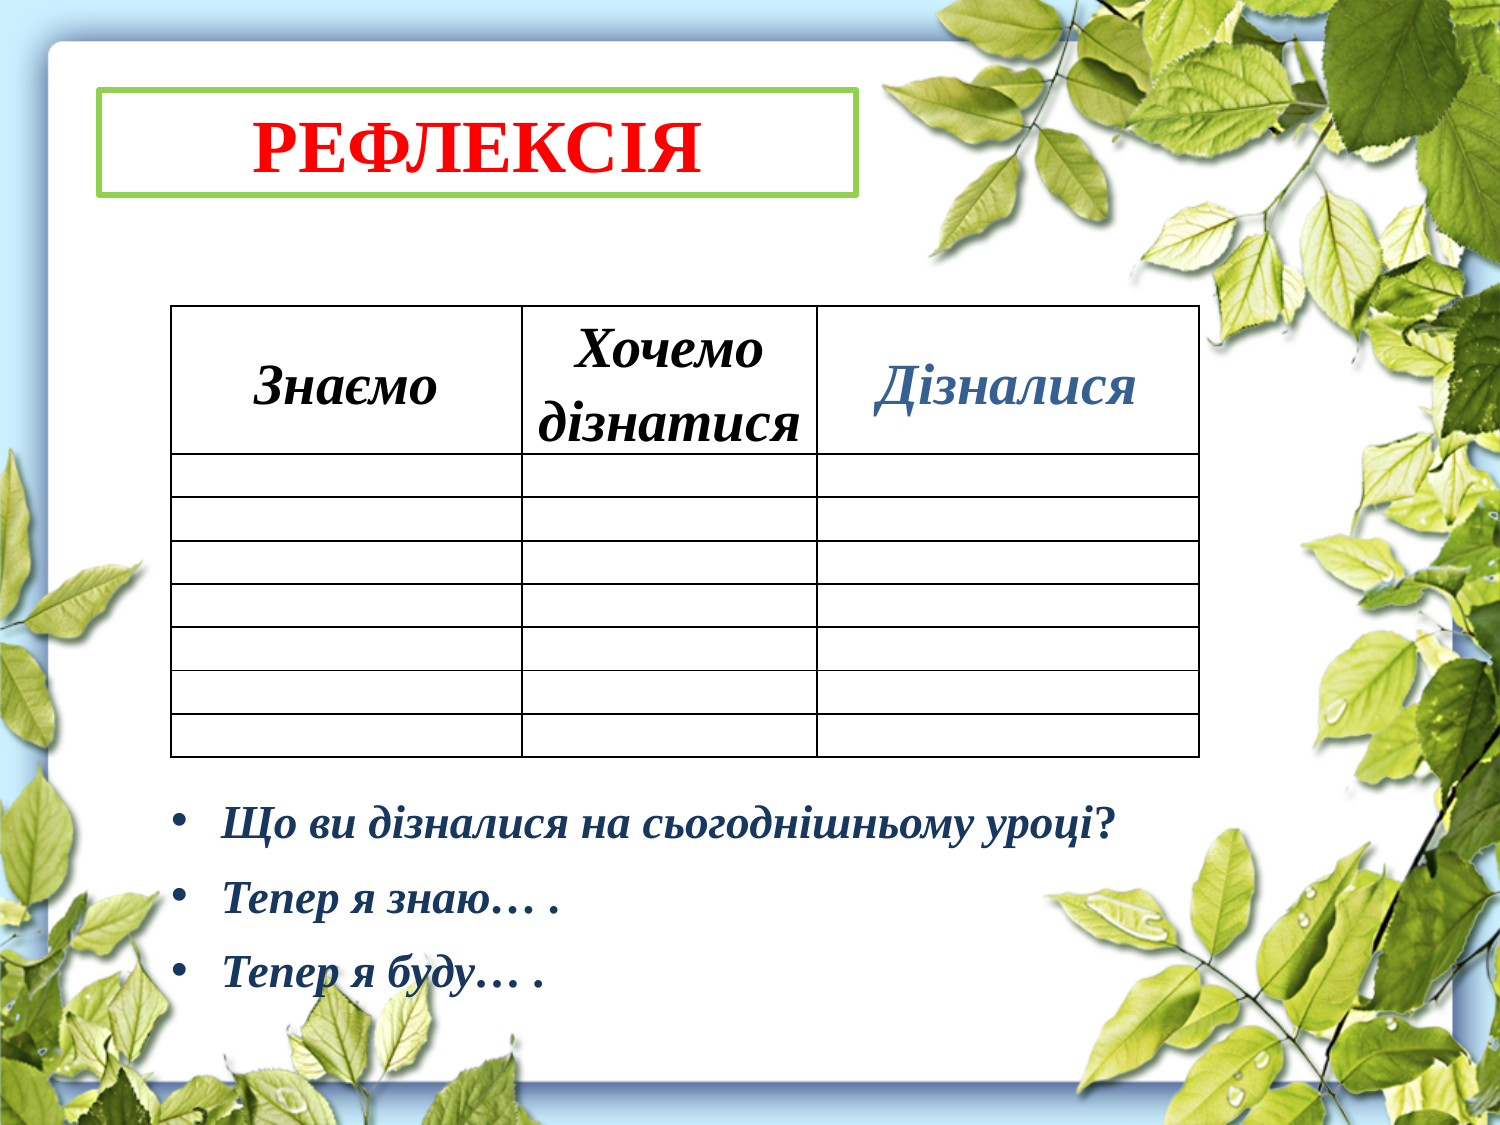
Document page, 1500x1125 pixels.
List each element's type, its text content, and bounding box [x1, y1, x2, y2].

text_box РЕФЛЕКСІЯ [98, 89, 857, 195]
table_cell [523, 715, 816, 756]
table_cell [818, 585, 1198, 626]
table_cell [523, 671, 816, 713]
table_cell [818, 498, 1198, 540]
table_cell [172, 585, 521, 626]
table_cell [172, 628, 521, 670]
table_cell [818, 628, 1198, 670]
picture [0, 0, 1500, 1125]
table_cell [172, 542, 521, 583]
table_cell [818, 715, 1198, 756]
table_header Дізналися [818, 307, 1198, 453]
table_cell [523, 498, 816, 540]
table_cell [523, 628, 816, 670]
table_cell [172, 498, 521, 540]
table_header Знаємо [172, 307, 521, 453]
table_cell [818, 671, 1198, 713]
list Що ви дізналися на сьогоднішньому уроці? Тепер я знаю… . Тепер я буду… . [74, 774, 1426, 1006]
table_cell [523, 455, 816, 496]
table_cell [172, 455, 521, 496]
table_header Хочемо дізнатися [523, 307, 816, 453]
table_cell [172, 715, 521, 756]
table_cell [523, 585, 816, 626]
table_cell [818, 455, 1198, 496]
table_cell [818, 542, 1198, 583]
table_cell [172, 671, 521, 713]
table_cell [523, 542, 816, 583]
